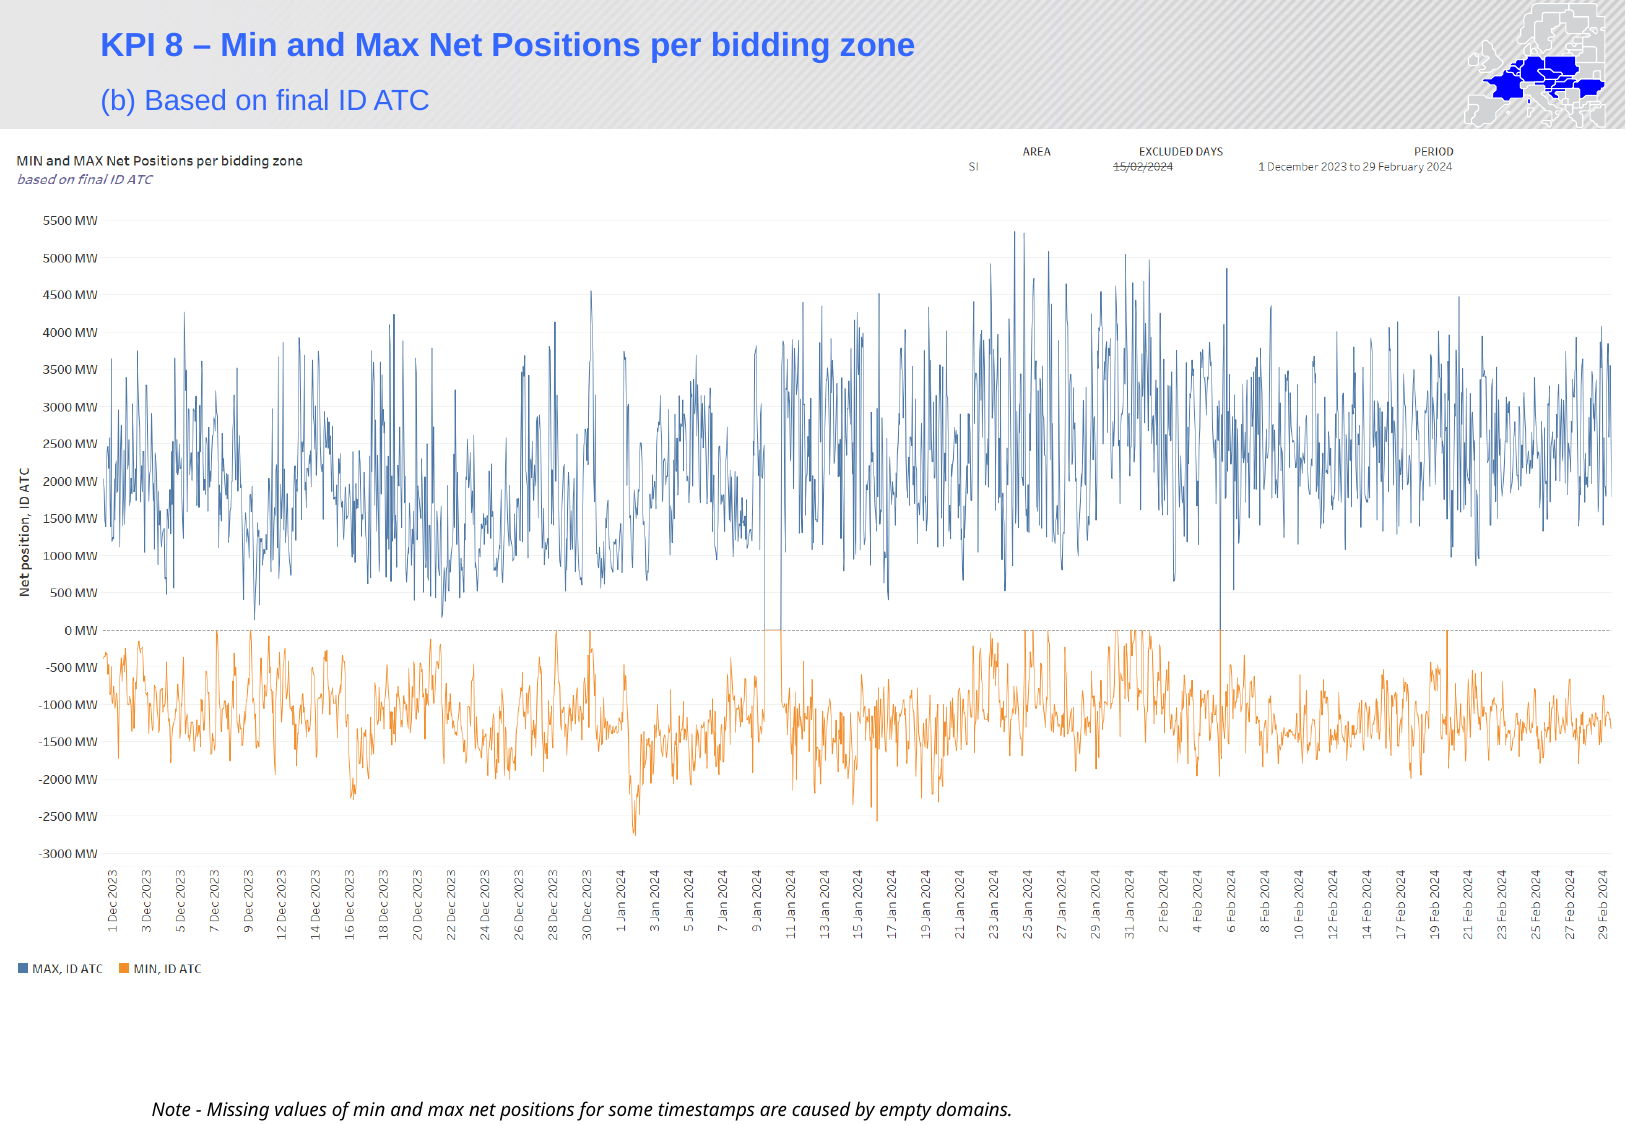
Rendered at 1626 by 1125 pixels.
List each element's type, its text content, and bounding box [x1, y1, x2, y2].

title KPI 8 – Min and Max Net Positions per bidding zone [88, 17, 1245, 73]
list (b) Based on final ID ATC [88, 75, 1506, 127]
text_box Note - Missing values of min and max net positions for some timestamps are caused by empty domains. [136, 1090, 1539, 1125]
picture [0, 0, 1625, 996]
